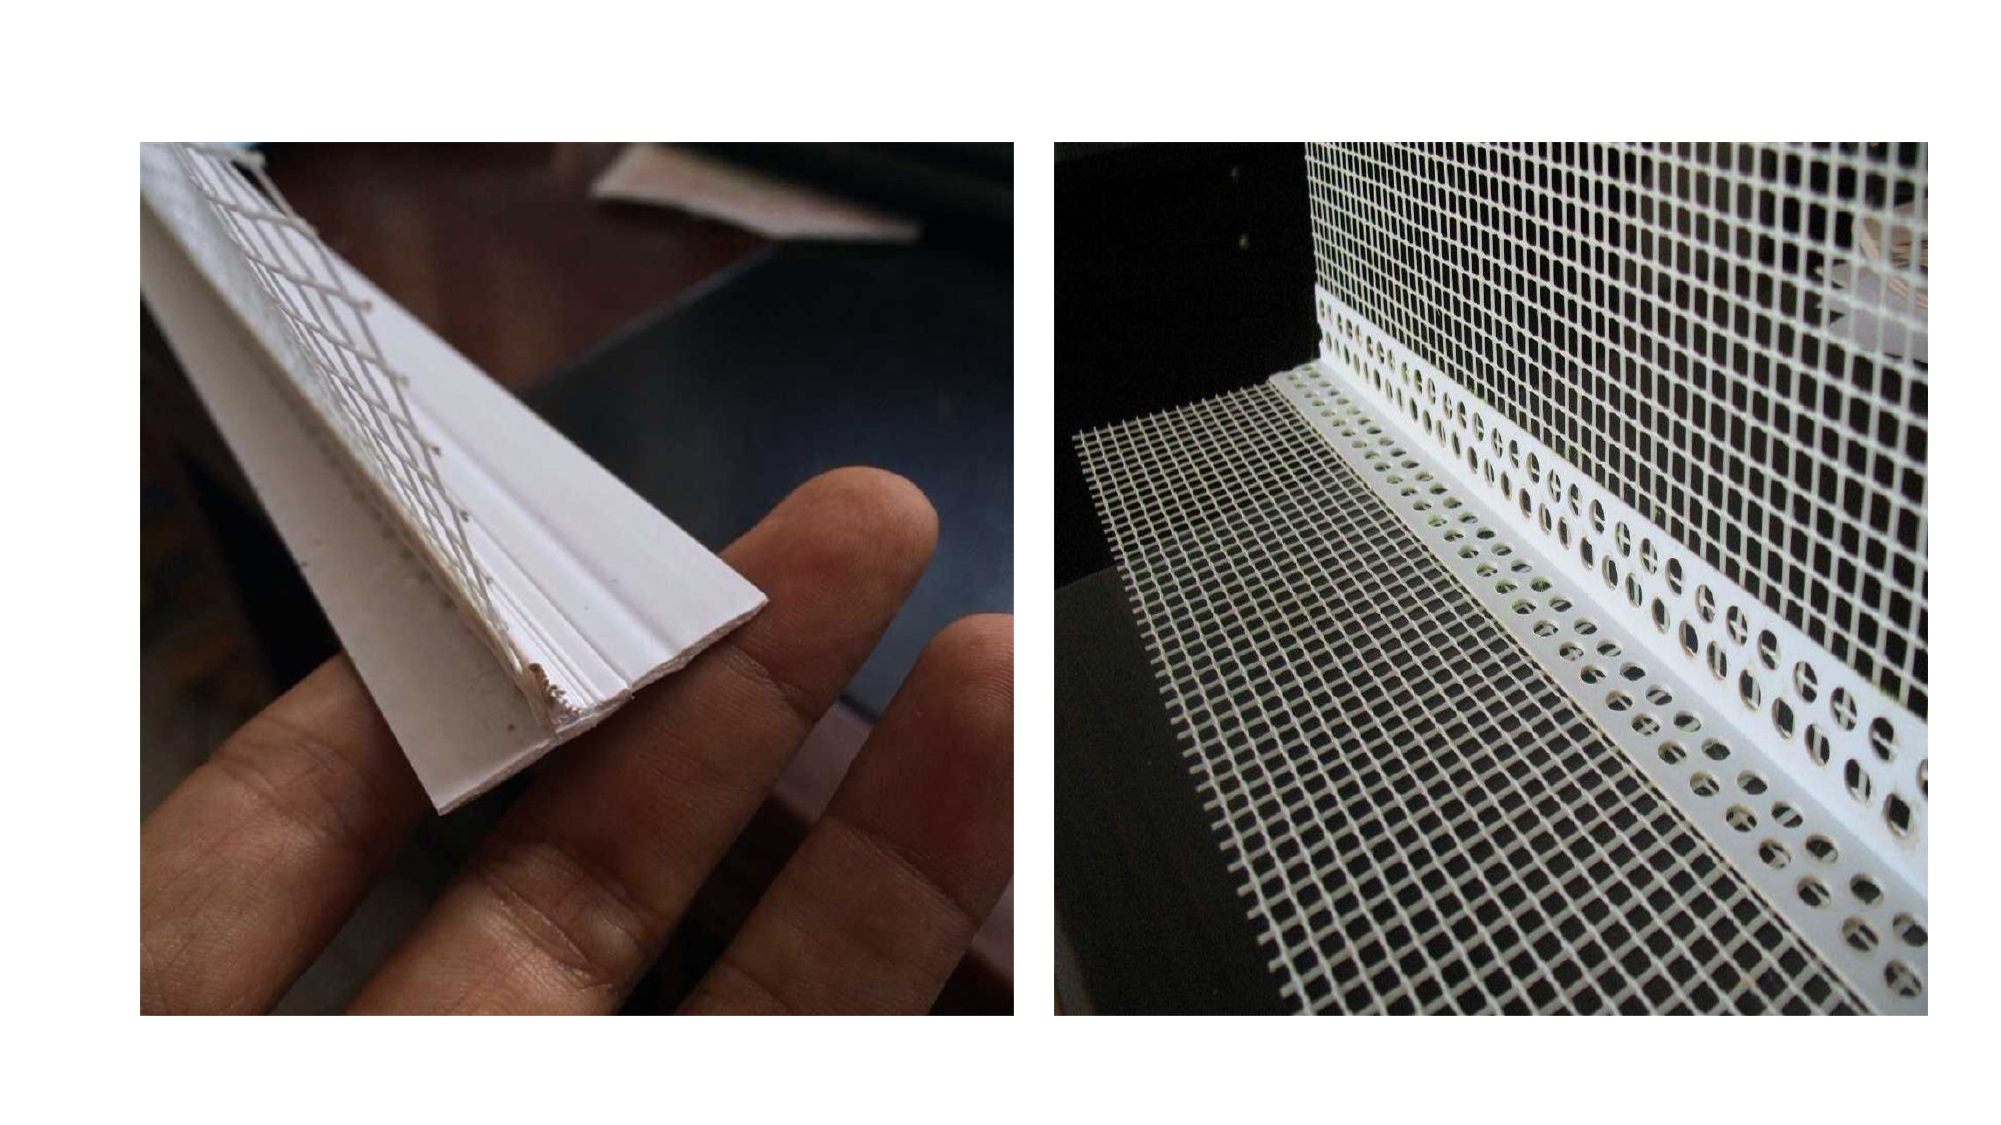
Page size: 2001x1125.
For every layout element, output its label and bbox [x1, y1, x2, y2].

picture [140, 142, 1014, 1016]
picture [1054, 142, 1928, 1016]
